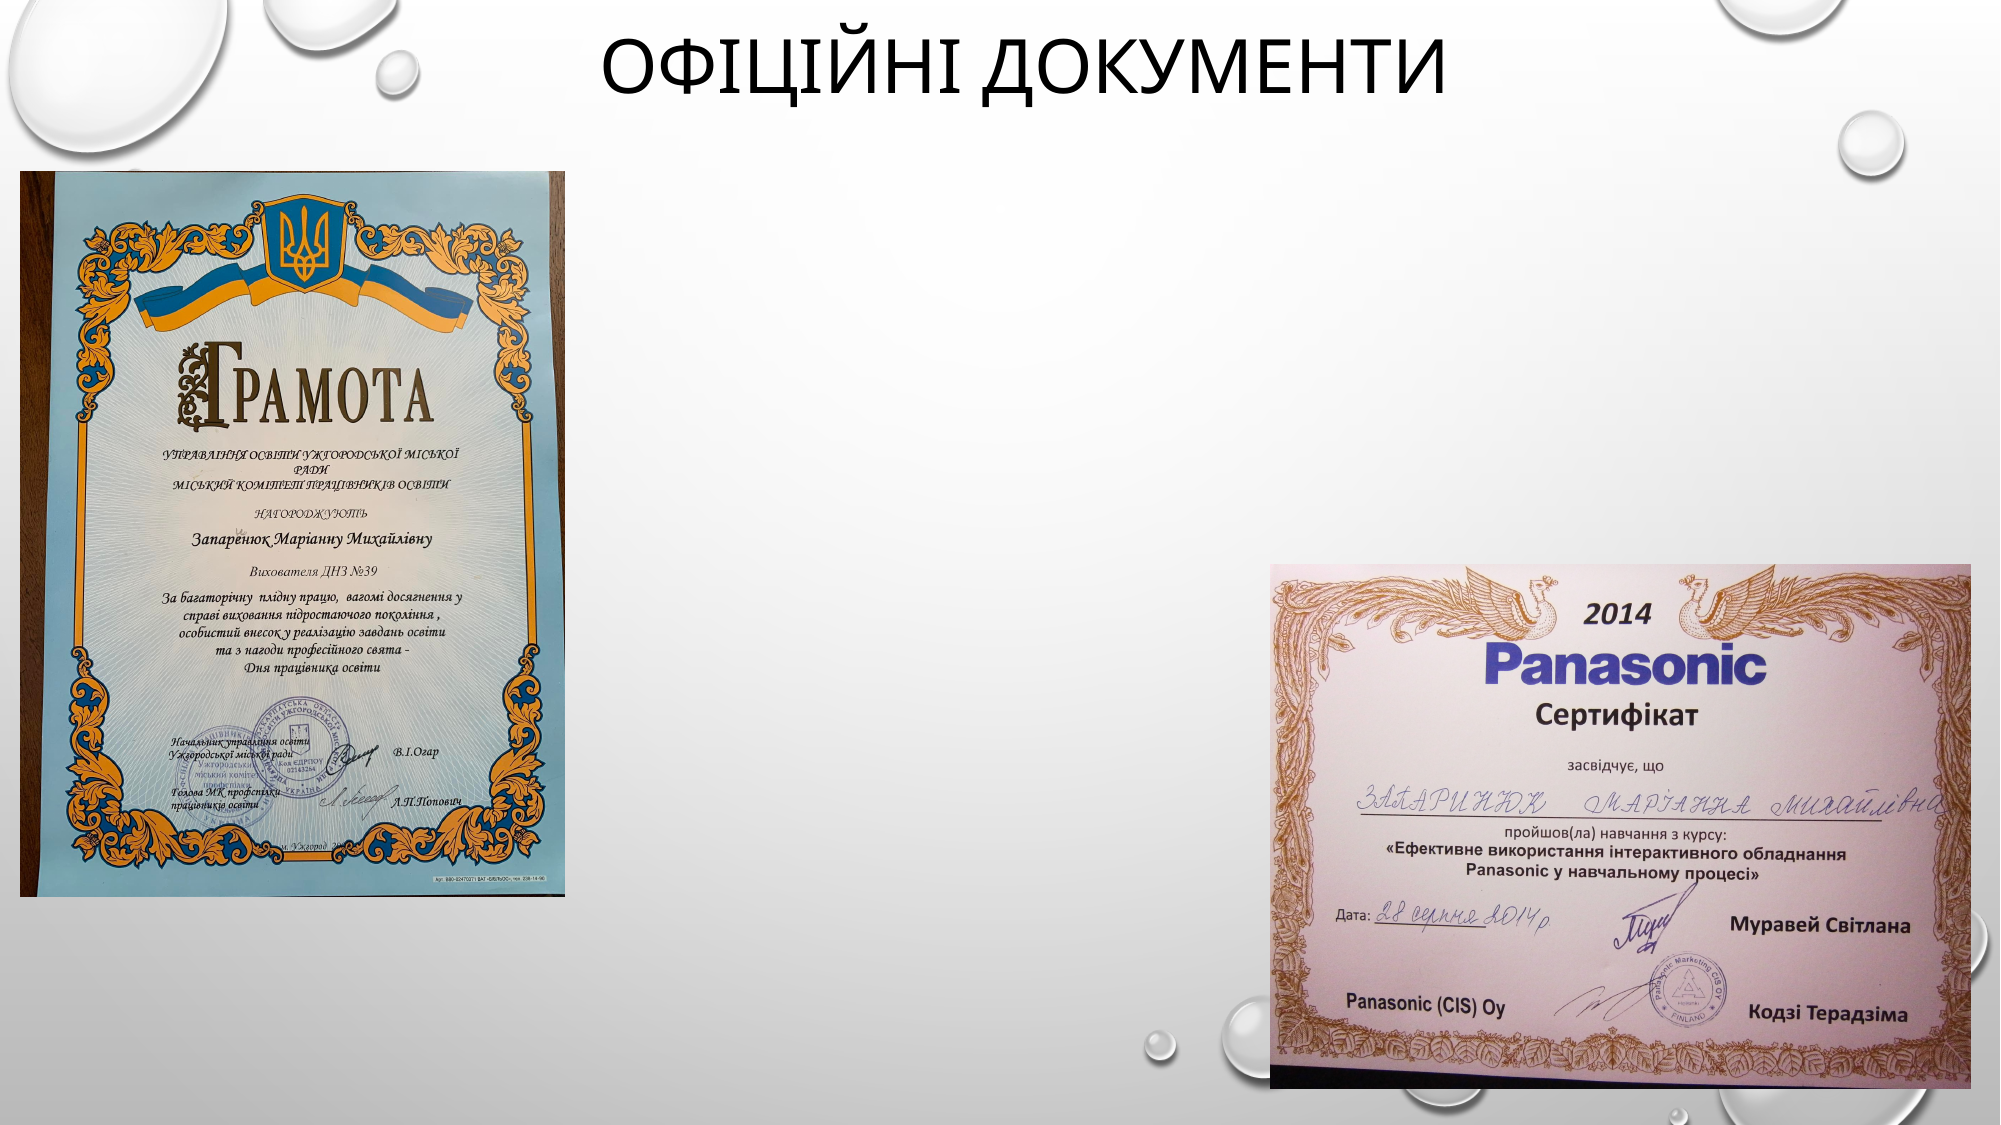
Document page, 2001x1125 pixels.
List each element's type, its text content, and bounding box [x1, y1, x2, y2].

title Офіційні документи [174, 0, 1875, 201]
picture [0, 0, 2000, 1125]
